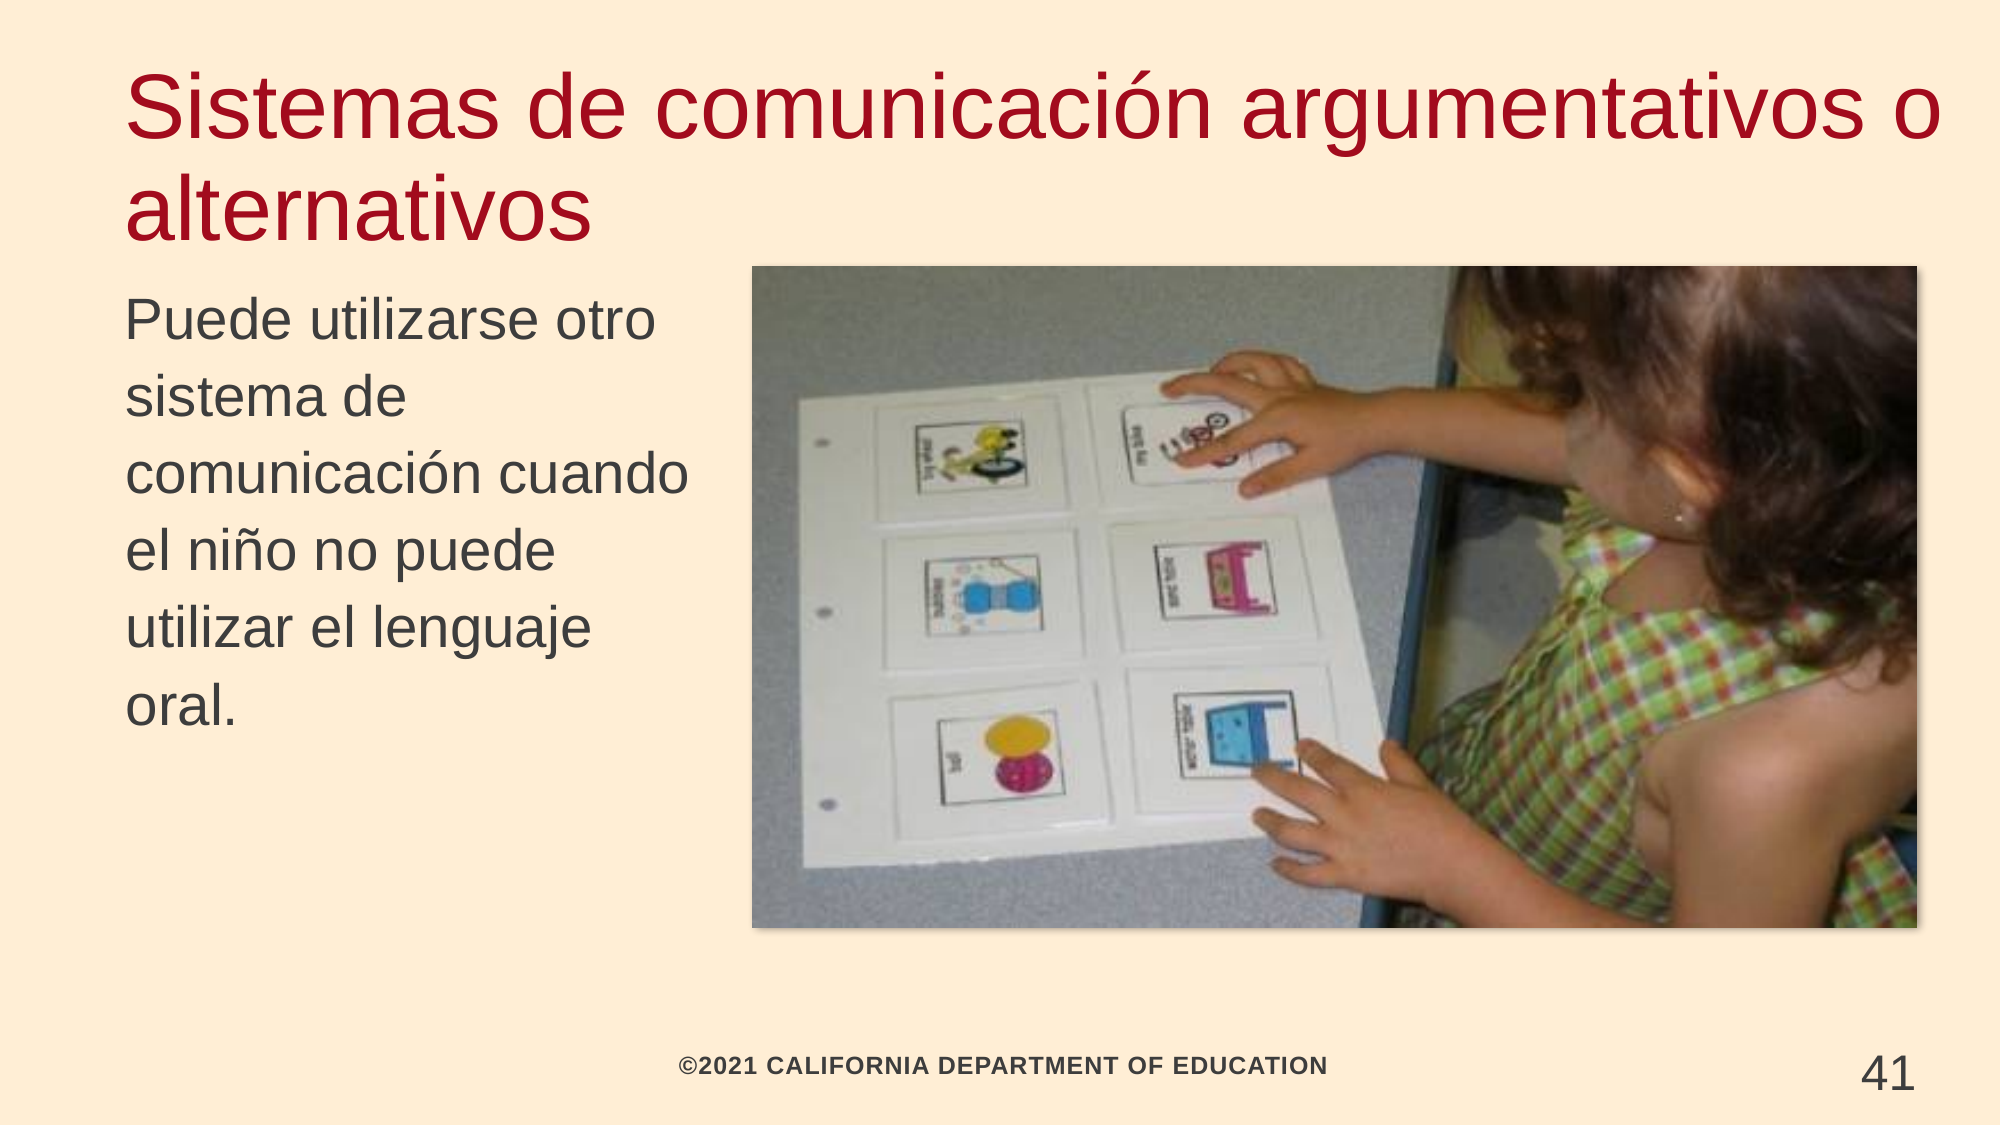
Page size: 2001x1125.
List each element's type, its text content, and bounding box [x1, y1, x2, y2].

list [751, 266, 1917, 928]
slide_number 41 [1846, 1032, 2000, 1105]
title Sistemas de comunicación argumentativos o alternativos [109, 39, 2000, 267]
list Puede utilizarse otro sistema de comunicación cuando el niño no puede utilizar el lenguaje oral. [109, 266, 722, 847]
